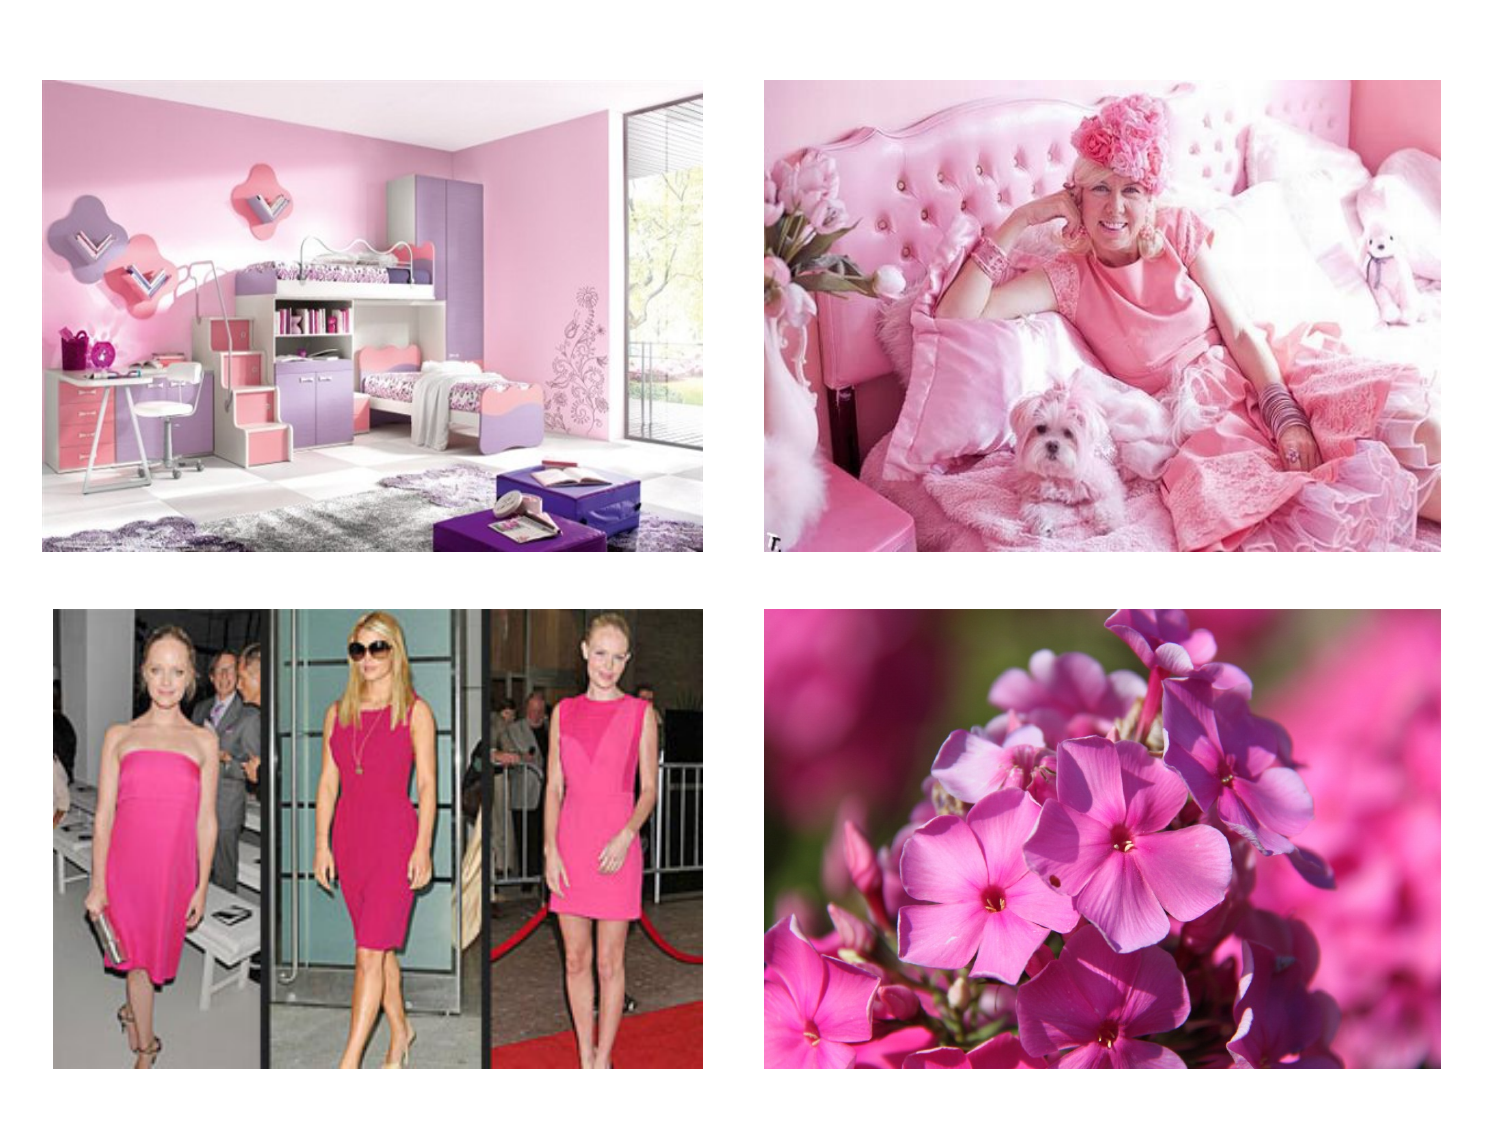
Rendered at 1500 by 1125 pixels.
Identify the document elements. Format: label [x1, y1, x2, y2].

list [53, 609, 703, 1069]
picture [763, 80, 1442, 552]
picture [763, 609, 1442, 1069]
picture [42, 80, 703, 552]
